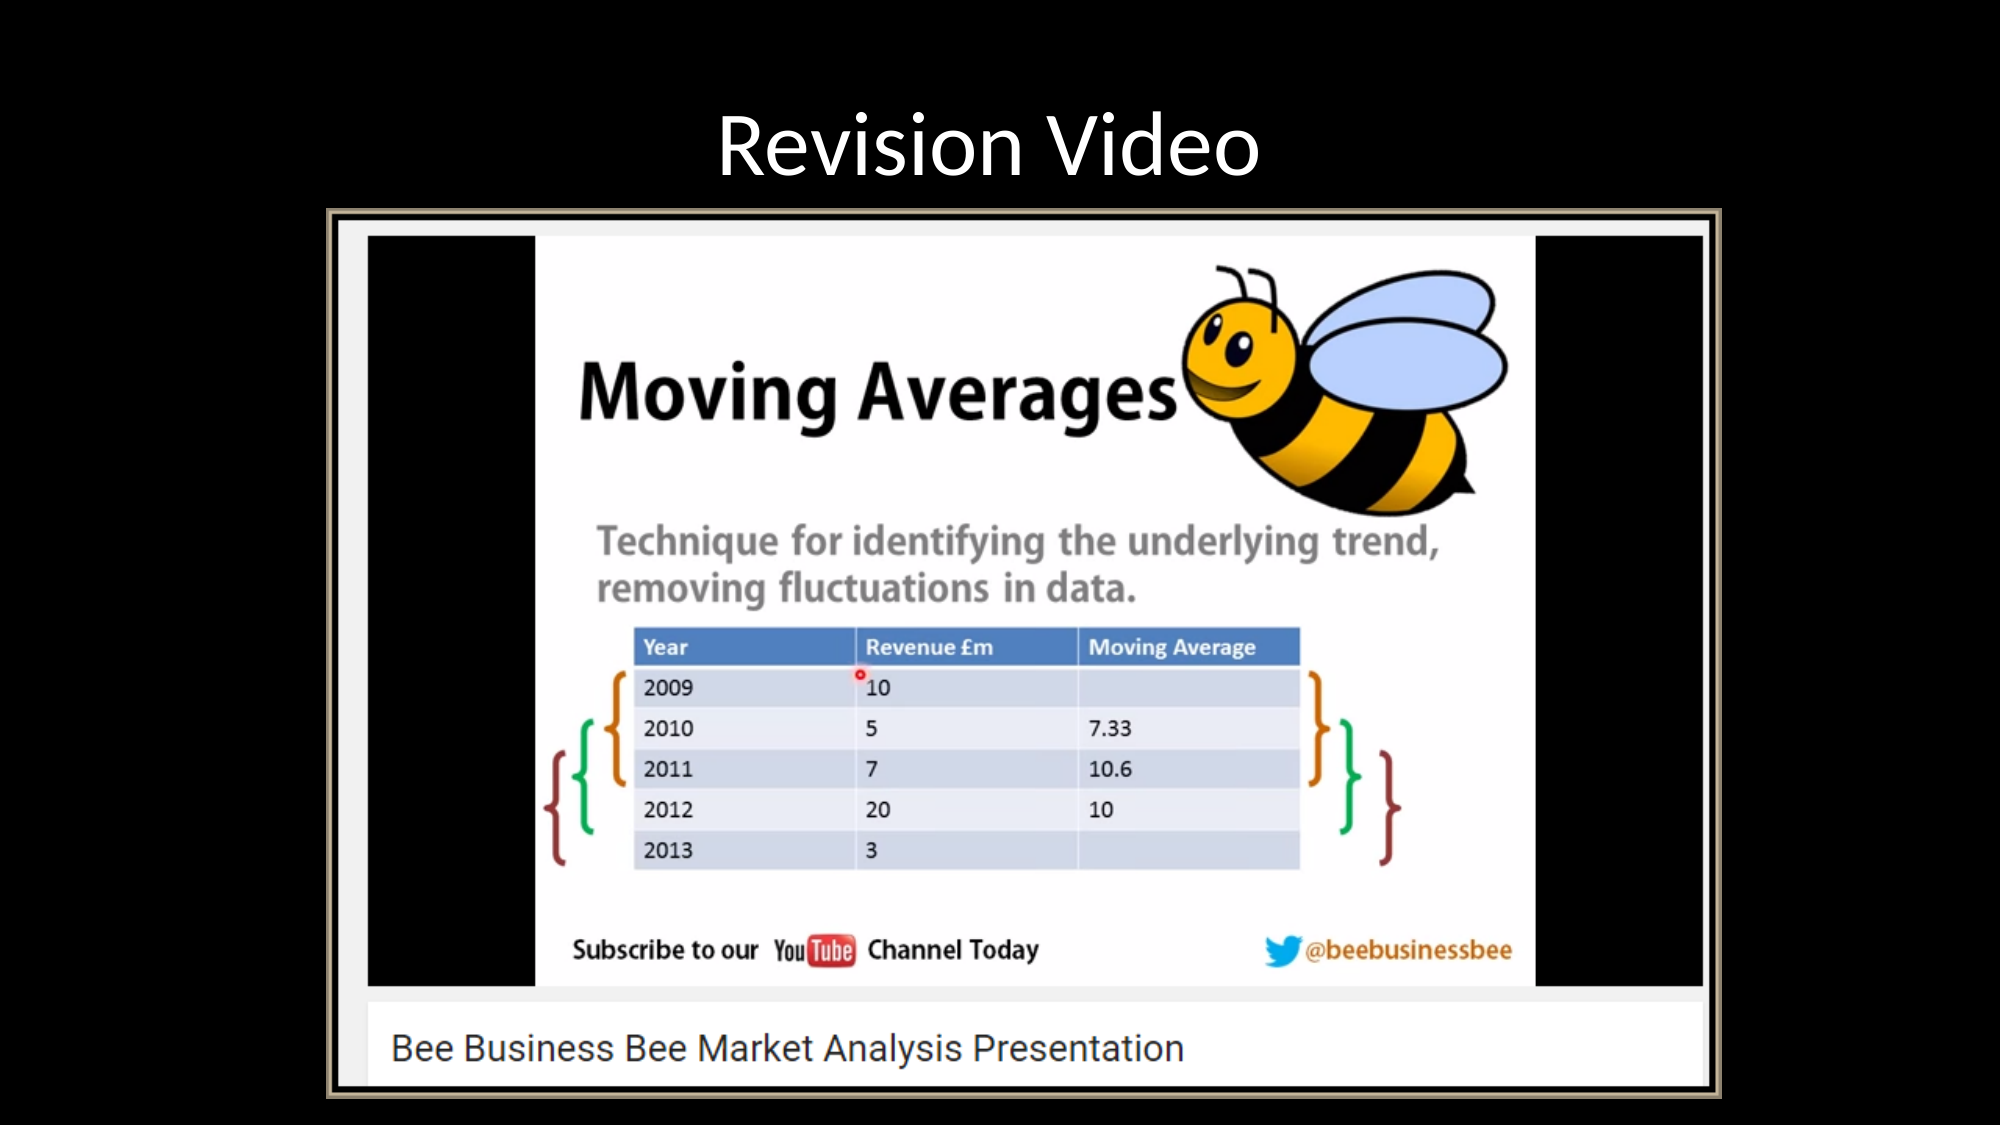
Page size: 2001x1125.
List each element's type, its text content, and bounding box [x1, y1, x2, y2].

title Revision Video [99, 45, 1900, 233]
picture [326, 207, 1723, 1099]
